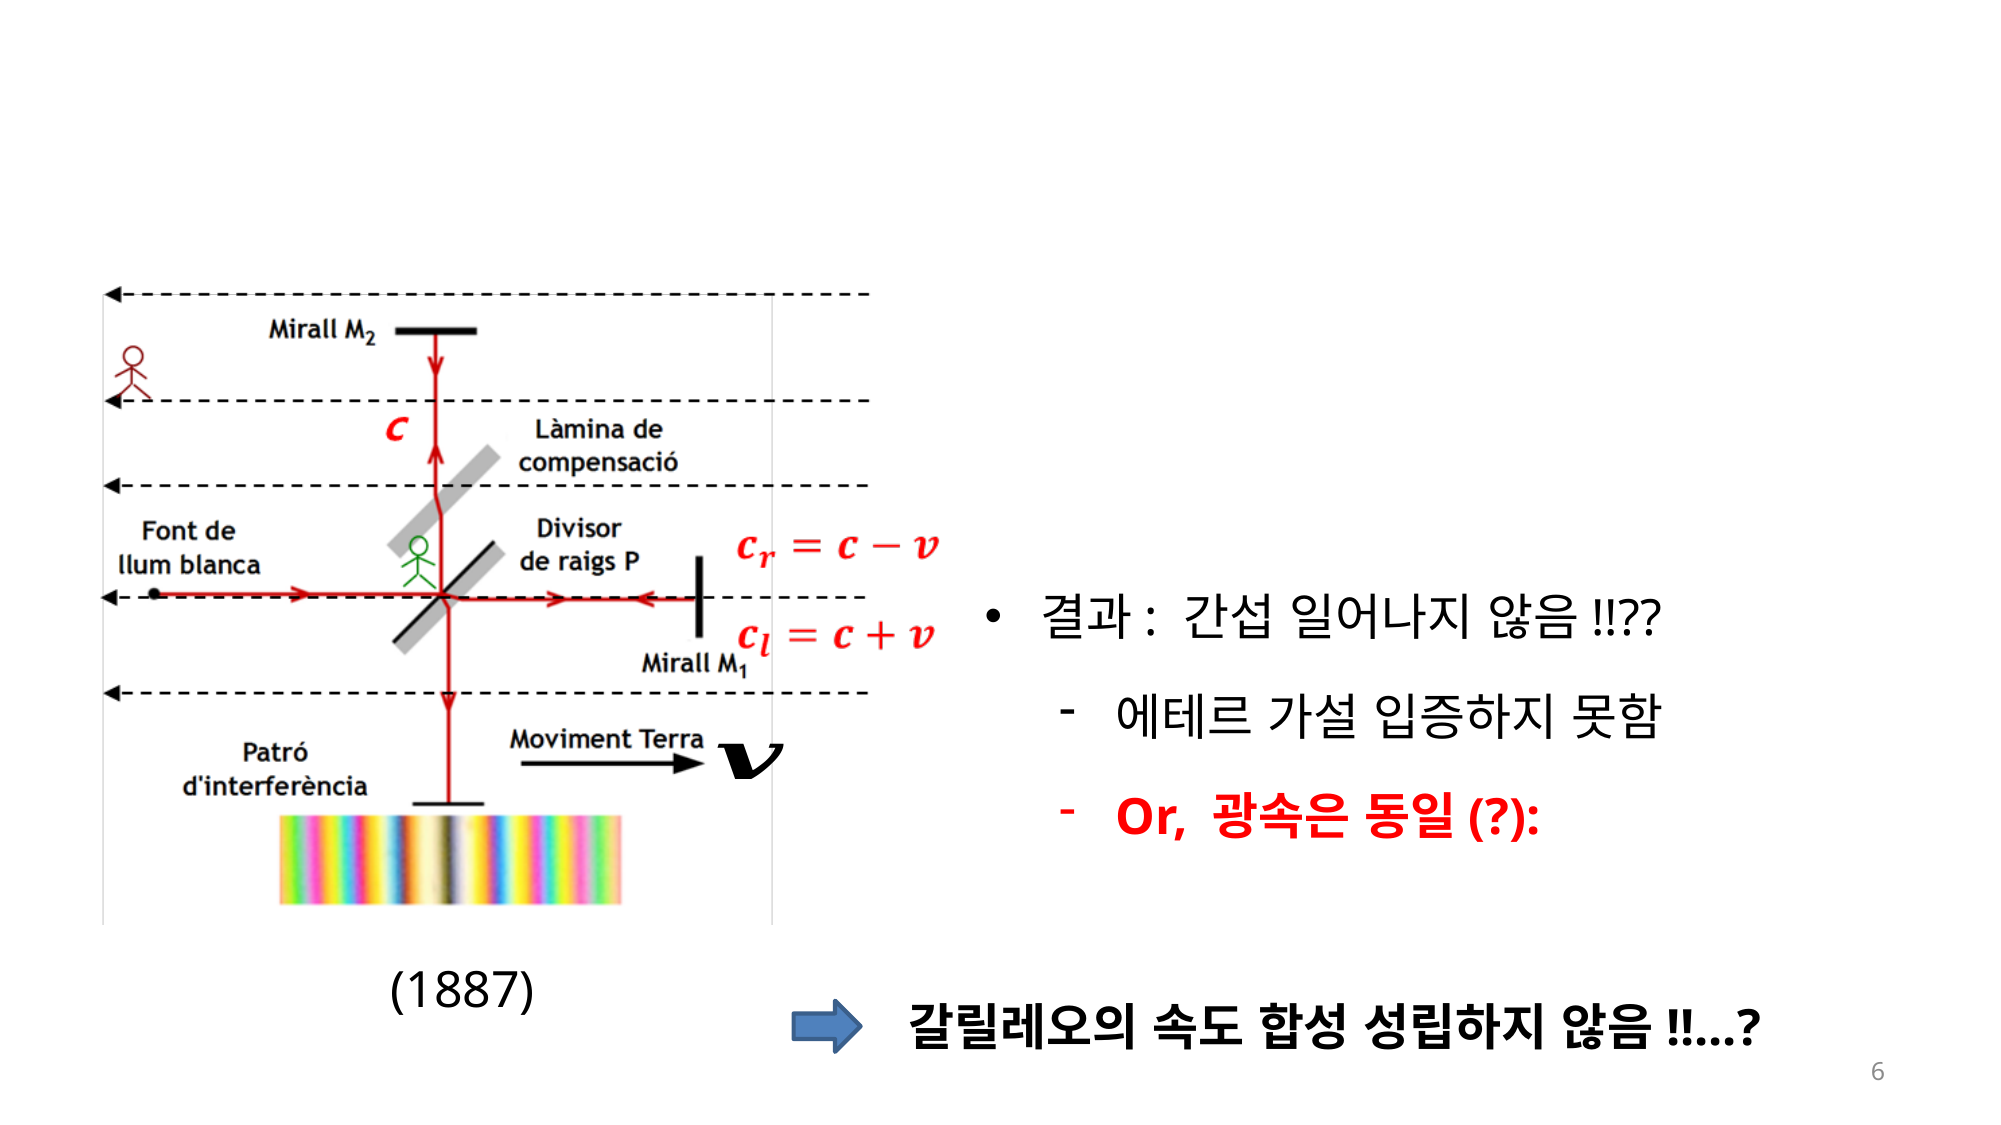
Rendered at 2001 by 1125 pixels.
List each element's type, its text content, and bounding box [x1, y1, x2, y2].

picture [82, 277, 962, 925]
text_box (1887) [375, 950, 550, 1026]
slide_number 6 [1433, 1042, 1900, 1103]
text_box [791, 998, 863, 1054]
text_box 갈릴레오의 속도 합성 성립하지 않음!!...? [893, 988, 1839, 1064]
